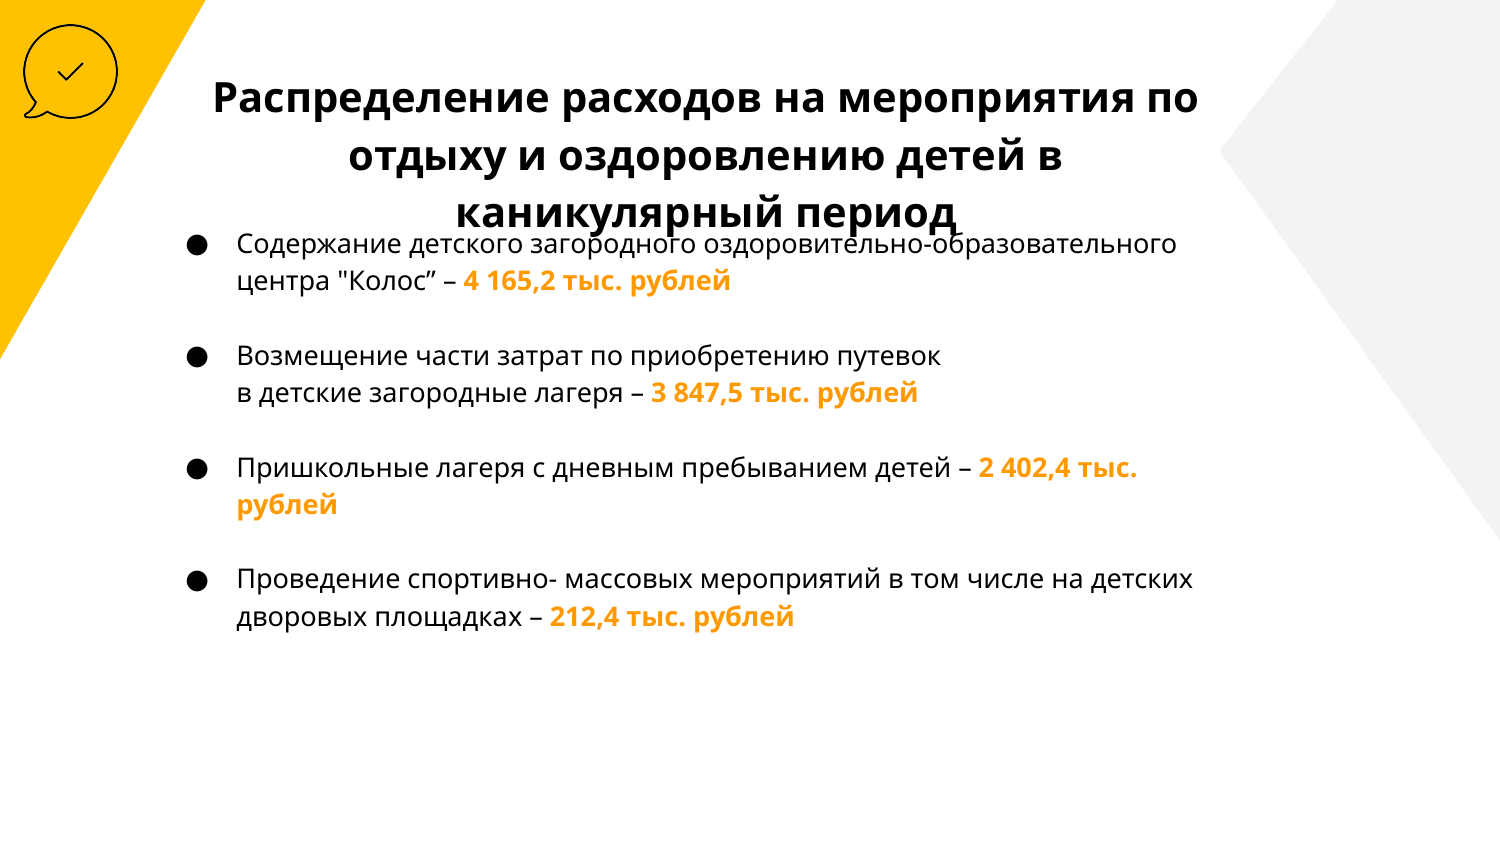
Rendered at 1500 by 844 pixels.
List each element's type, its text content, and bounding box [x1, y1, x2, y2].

title Распределение расходов на мероприятия по отдыху и оздоровлению детей в каникулярный период [146, 48, 1237, 143]
picture [23, 24, 118, 119]
text_box Содержание детского загородного оздоровительно-образовательного центра "Колос” – 4 165,2 тыс. рублей Возмещение части затрат по приобретению путевок в детские загородные лагеря – 3 847,5 тыс. рублей Пришкольные лагеря с дневным пребыванием детей – 2 402,4 тыс. рублей Проведение спортивно- массовых мероприятий в том числе на детских дворовых площадках – 212,4 тыс. рублей [146, 206, 1228, 725]
